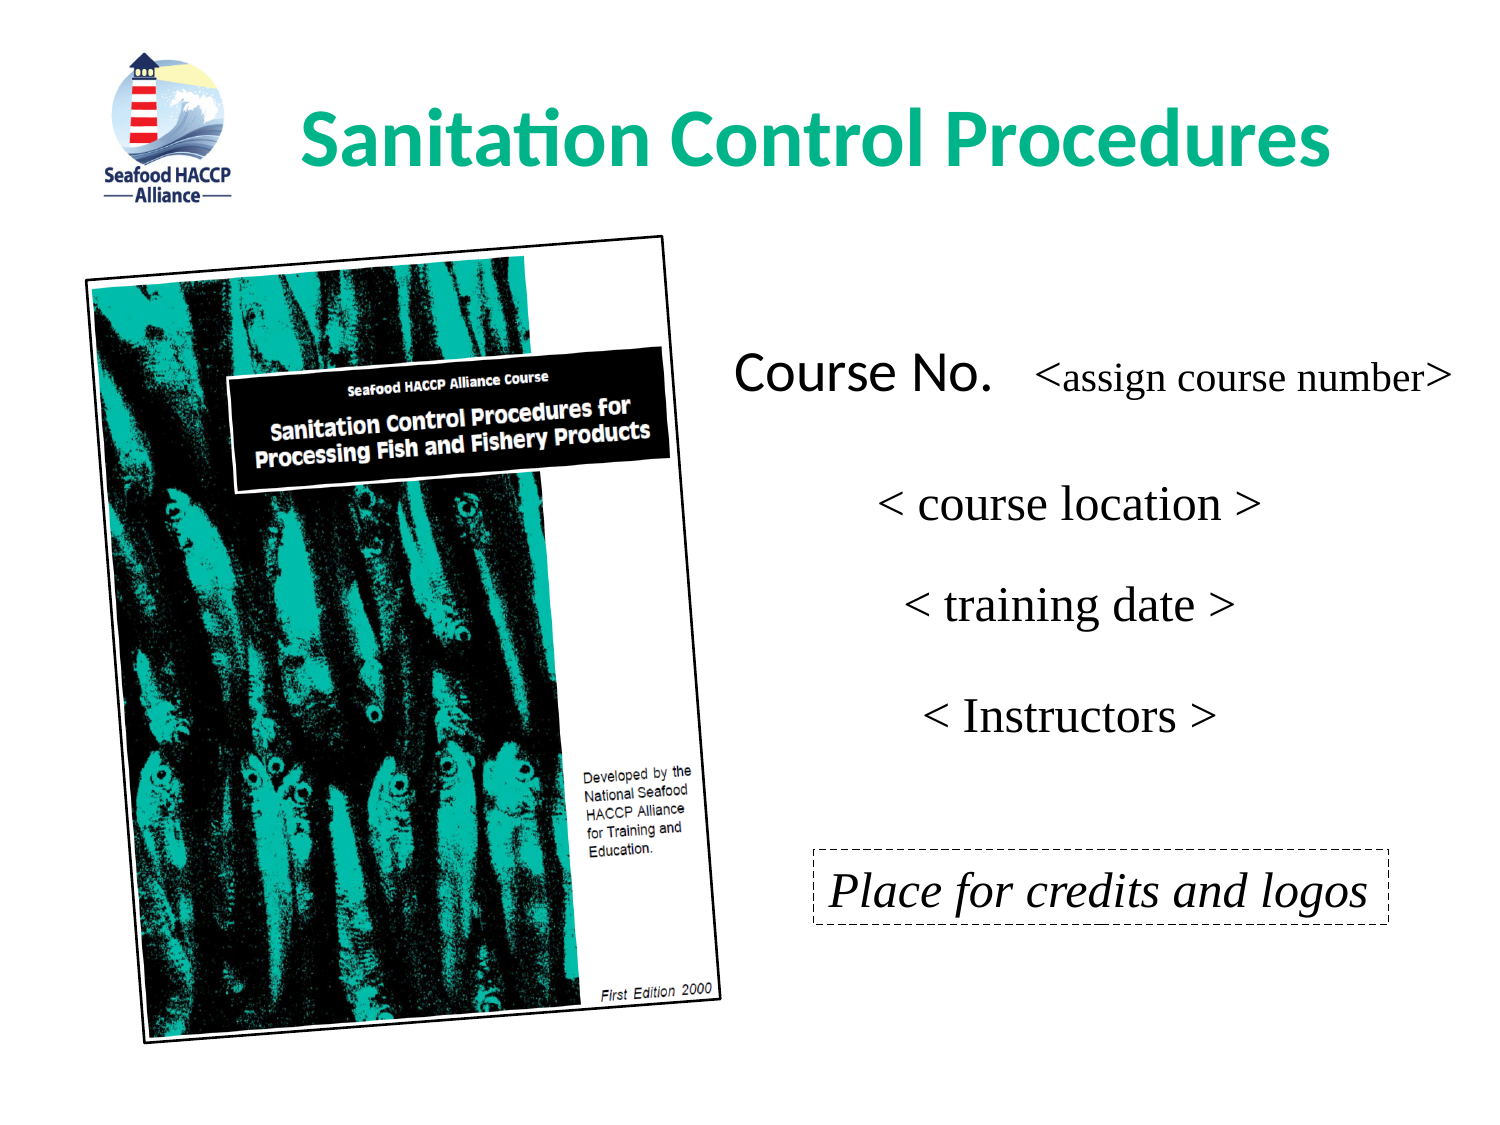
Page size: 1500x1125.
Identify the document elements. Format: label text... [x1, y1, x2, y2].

text_box < training date > [782, 563, 1358, 639]
text_box Place for credits and logos [813, 849, 1389, 925]
picture [88, 239, 718, 1041]
picture [84, 32, 248, 233]
text_box < Instructors > [782, 674, 1358, 750]
text_box Course No. <assign course number> [720, 326, 1483, 411]
text_box < course location > [782, 463, 1358, 539]
text_box Sanitation Control Procedures [285, 75, 1361, 191]
